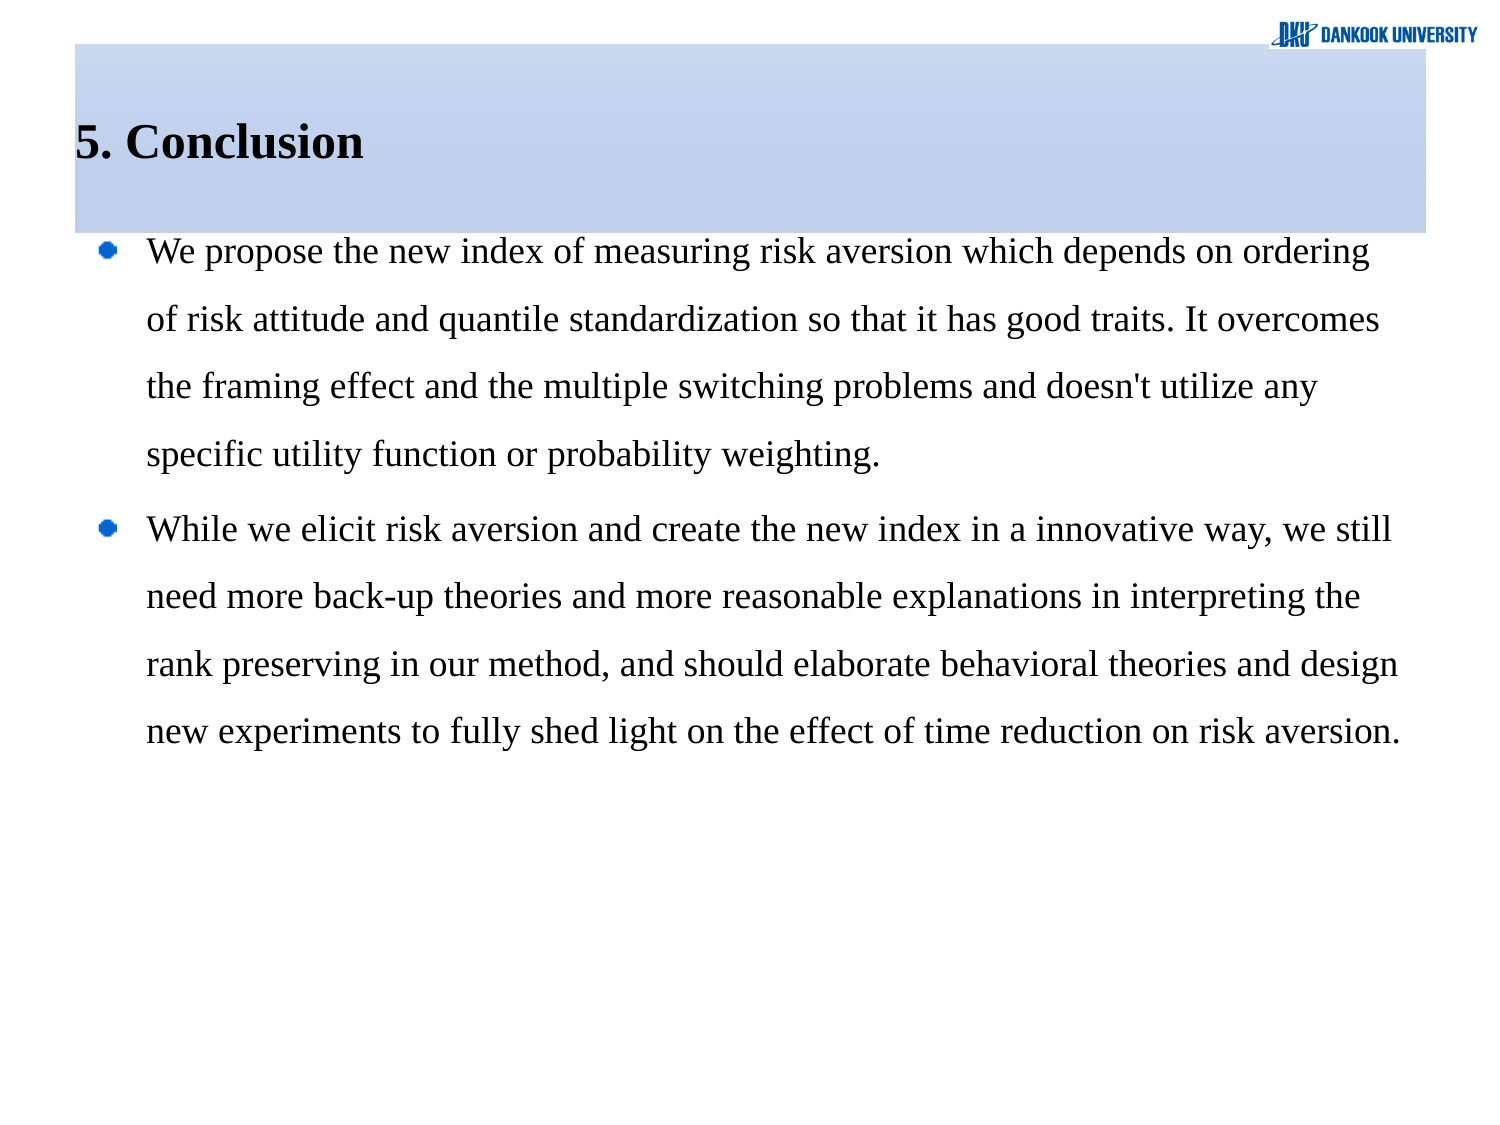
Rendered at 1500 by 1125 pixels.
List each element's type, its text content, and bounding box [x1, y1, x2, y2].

picture [90, 235, 117, 262]
list We propose the new index of measuring risk aversion which depends on ordering of risk attitude and quantile standardization so that it has good traits. It overcomes the framing effect and the multiple switching problems and doesn't utilize any specific utility function or probability weighting. While we elicit risk aversion and create the new index in a innovative way, we still need more back-up theories and more reasonable explanations in interpreting the rank preserving in our method, and should elaborate behavioral theories and design new experiments to fully shed light on the effect of time reduction on risk aversion. [75, 196, 1425, 1005]
title 5. Conclusion [75, 44, 1425, 196]
picture [1269, 18, 1480, 49]
picture [90, 513, 117, 540]
